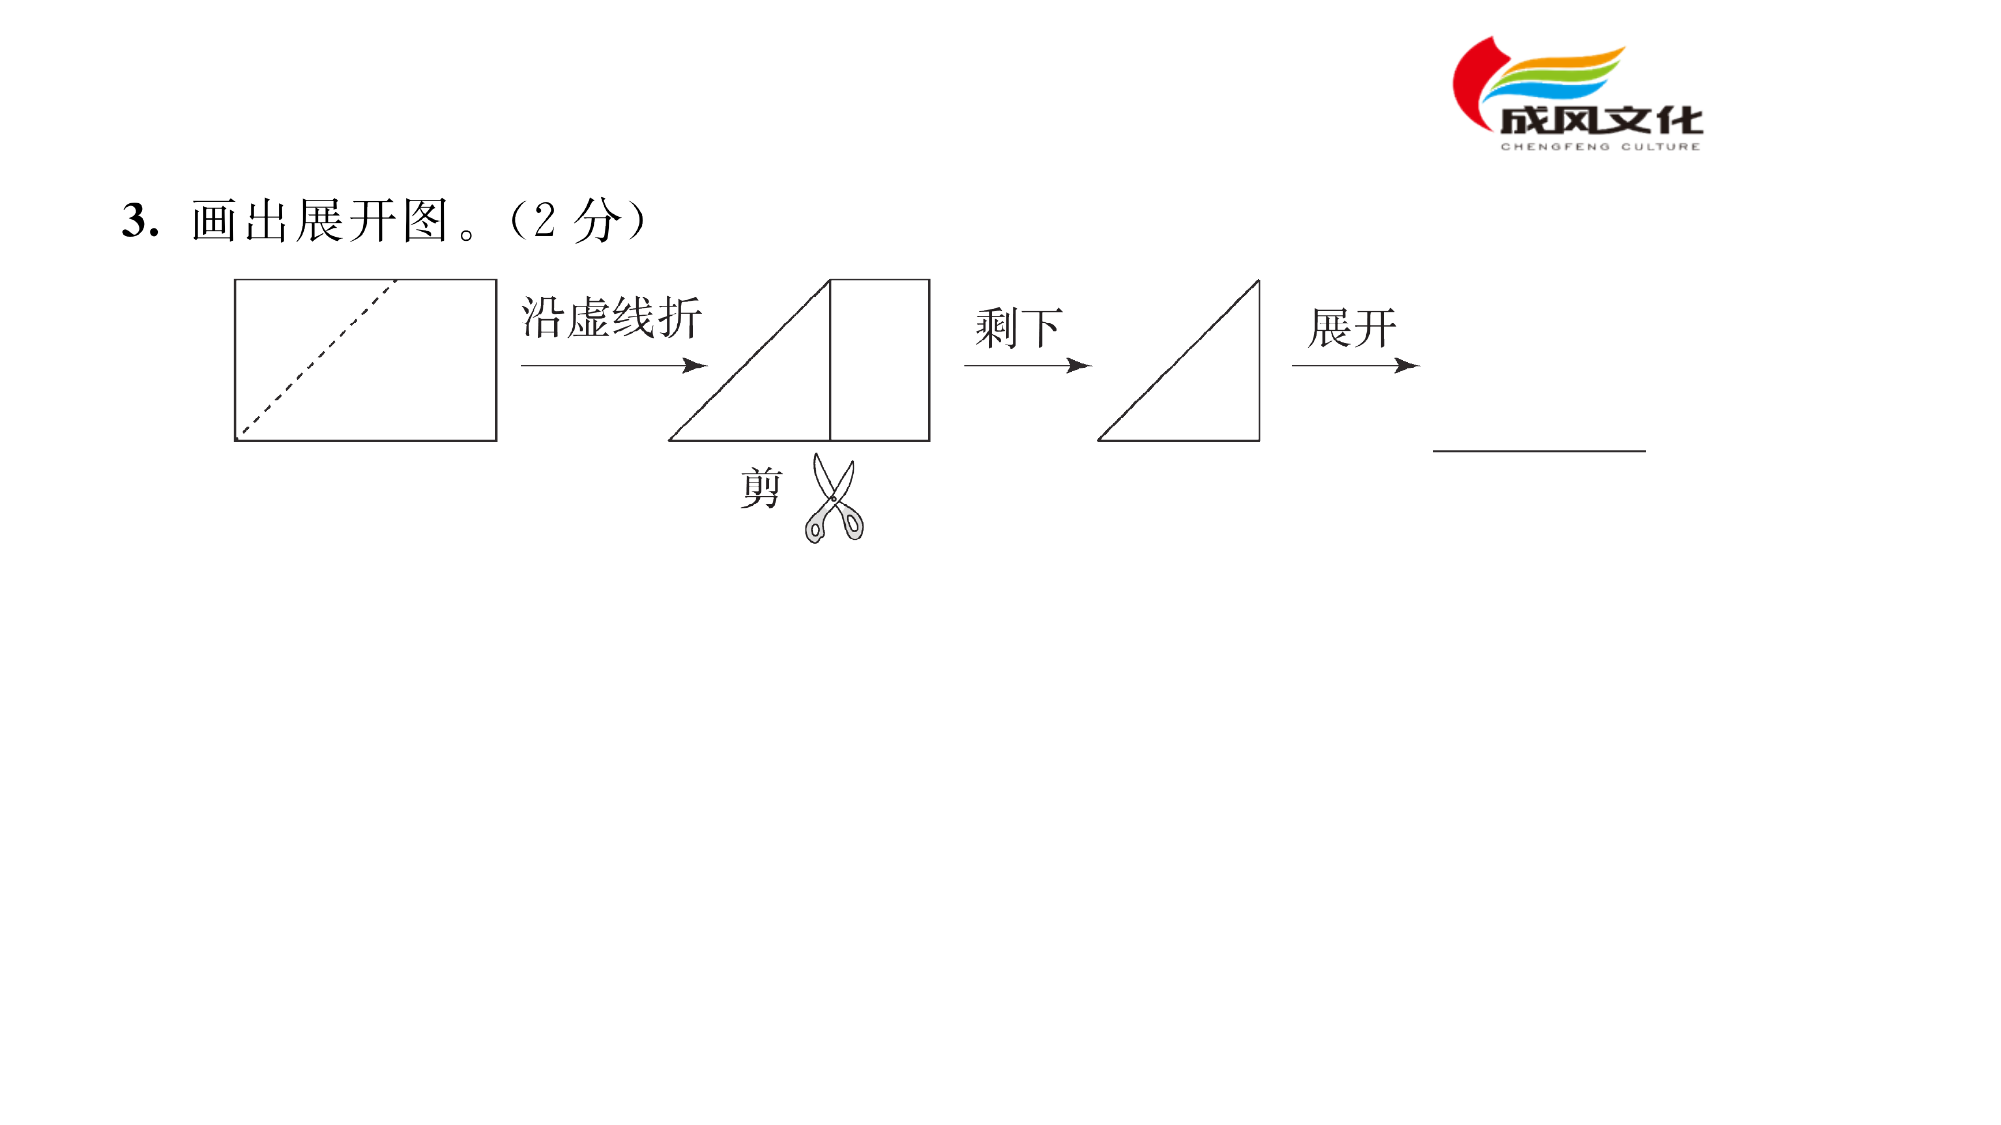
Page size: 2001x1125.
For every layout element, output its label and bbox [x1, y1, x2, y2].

picture [118, 30, 2000, 562]
